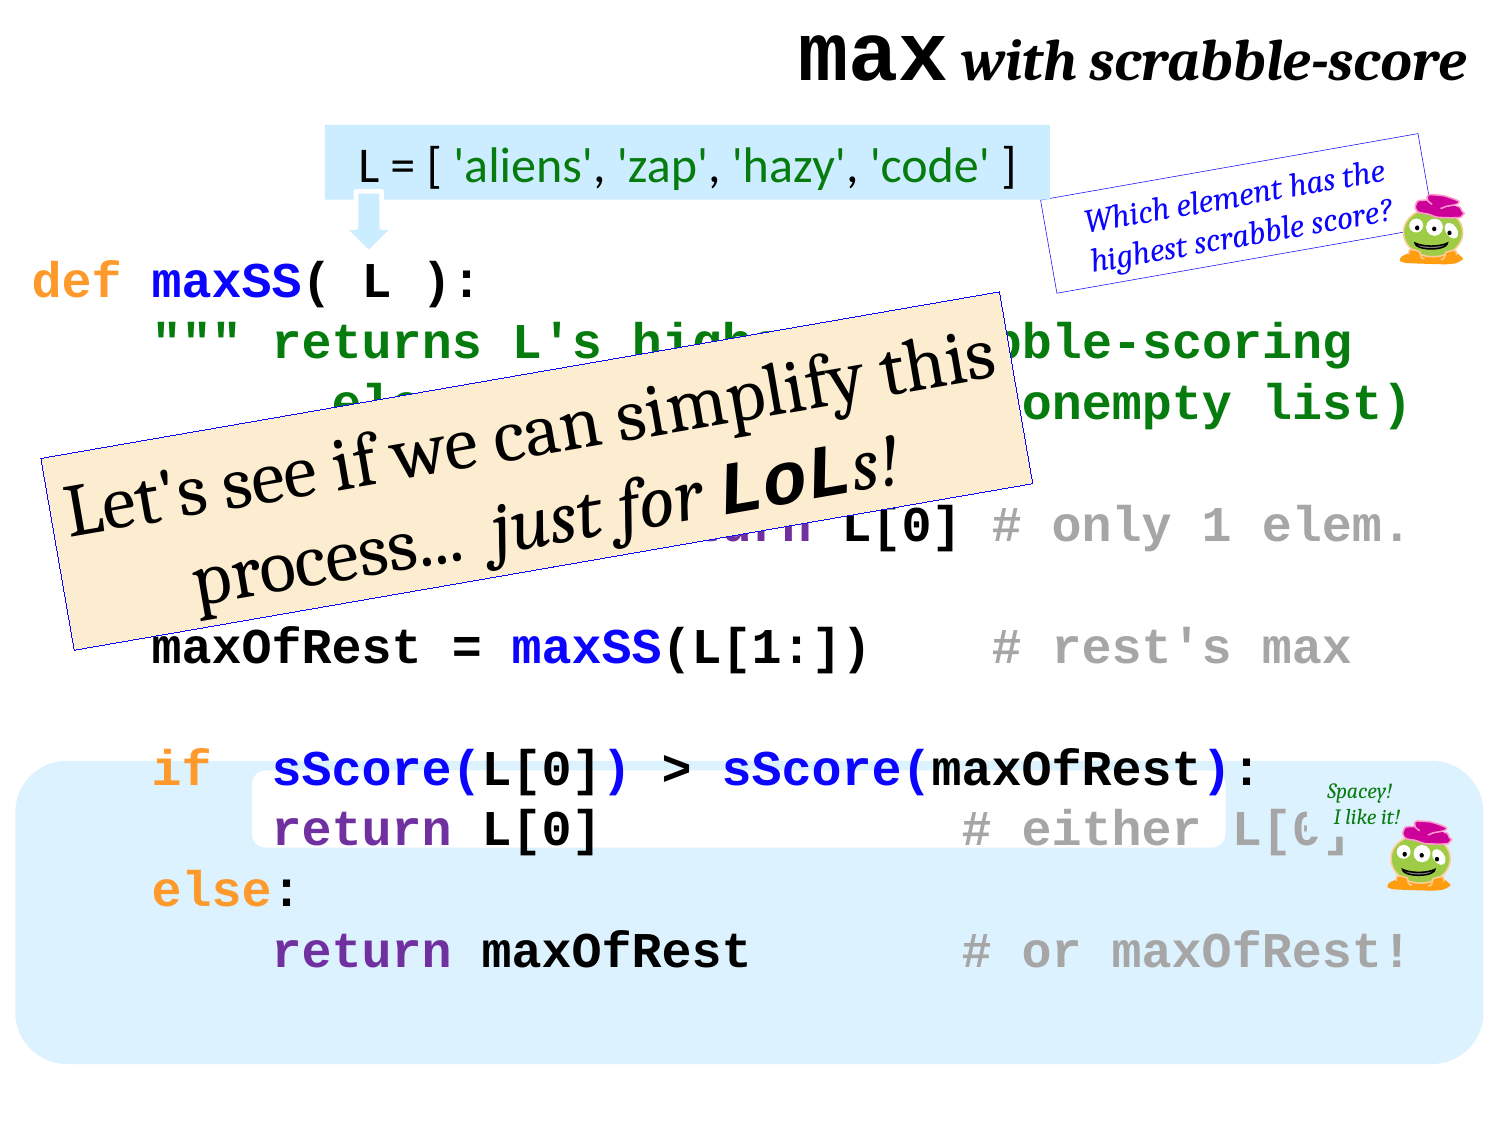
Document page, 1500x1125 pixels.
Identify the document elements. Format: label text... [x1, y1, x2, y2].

text_box Spacey! I like it! [1306, 769, 1428, 837]
text_box def maxSS( L ): """ returns L's highest scrabble-scoring element (input: L, a nonempty list) """ if len(L) < 2: return L[0] # only 1 elem. maxOfRest = maxSS(L[1:]) # rest's max if sScore(L[0]) > sScore(maxOfRest): return L[0] # either L[0] else: return maxOfRest # or maxOfRest! [16, 261, 1475, 983]
text_box L = [ 'aliens', 'zap', 'hazy', 'code' ] [324, 124, 1050, 200]
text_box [1387, 820, 1453, 891]
text_box Which element has the highest scrabble score? [1040, 133, 1429, 294]
text_box Let's see if we can simplify this process... just for LoLs! [40, 291, 1033, 651]
text_box [343, 191, 395, 254]
text_box max with scrabble-score [669, 0, 1482, 105]
text_box [16, 787, 1482, 1063]
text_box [1400, 194, 1465, 264]
